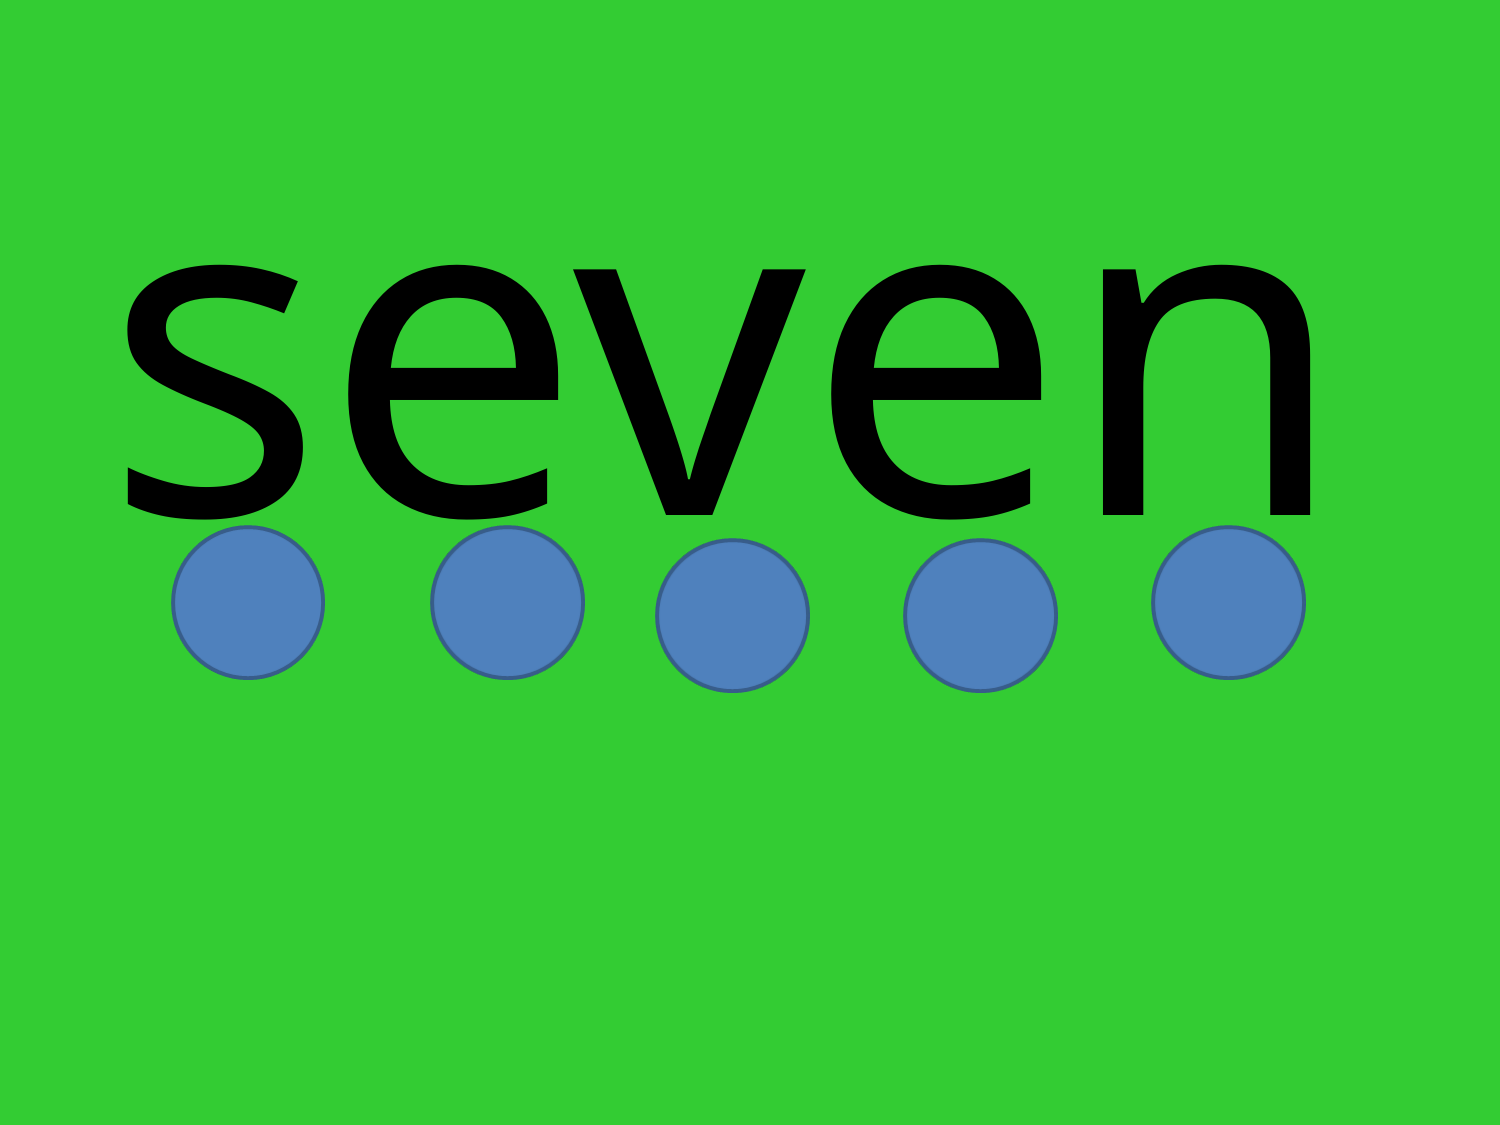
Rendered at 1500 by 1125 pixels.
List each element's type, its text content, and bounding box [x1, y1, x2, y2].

picture [170, 525, 326, 680]
picture [430, 525, 586, 680]
picture [1151, 525, 1306, 680]
title seven [88, 137, 1364, 528]
picture [655, 538, 810, 693]
picture [903, 538, 1058, 693]
